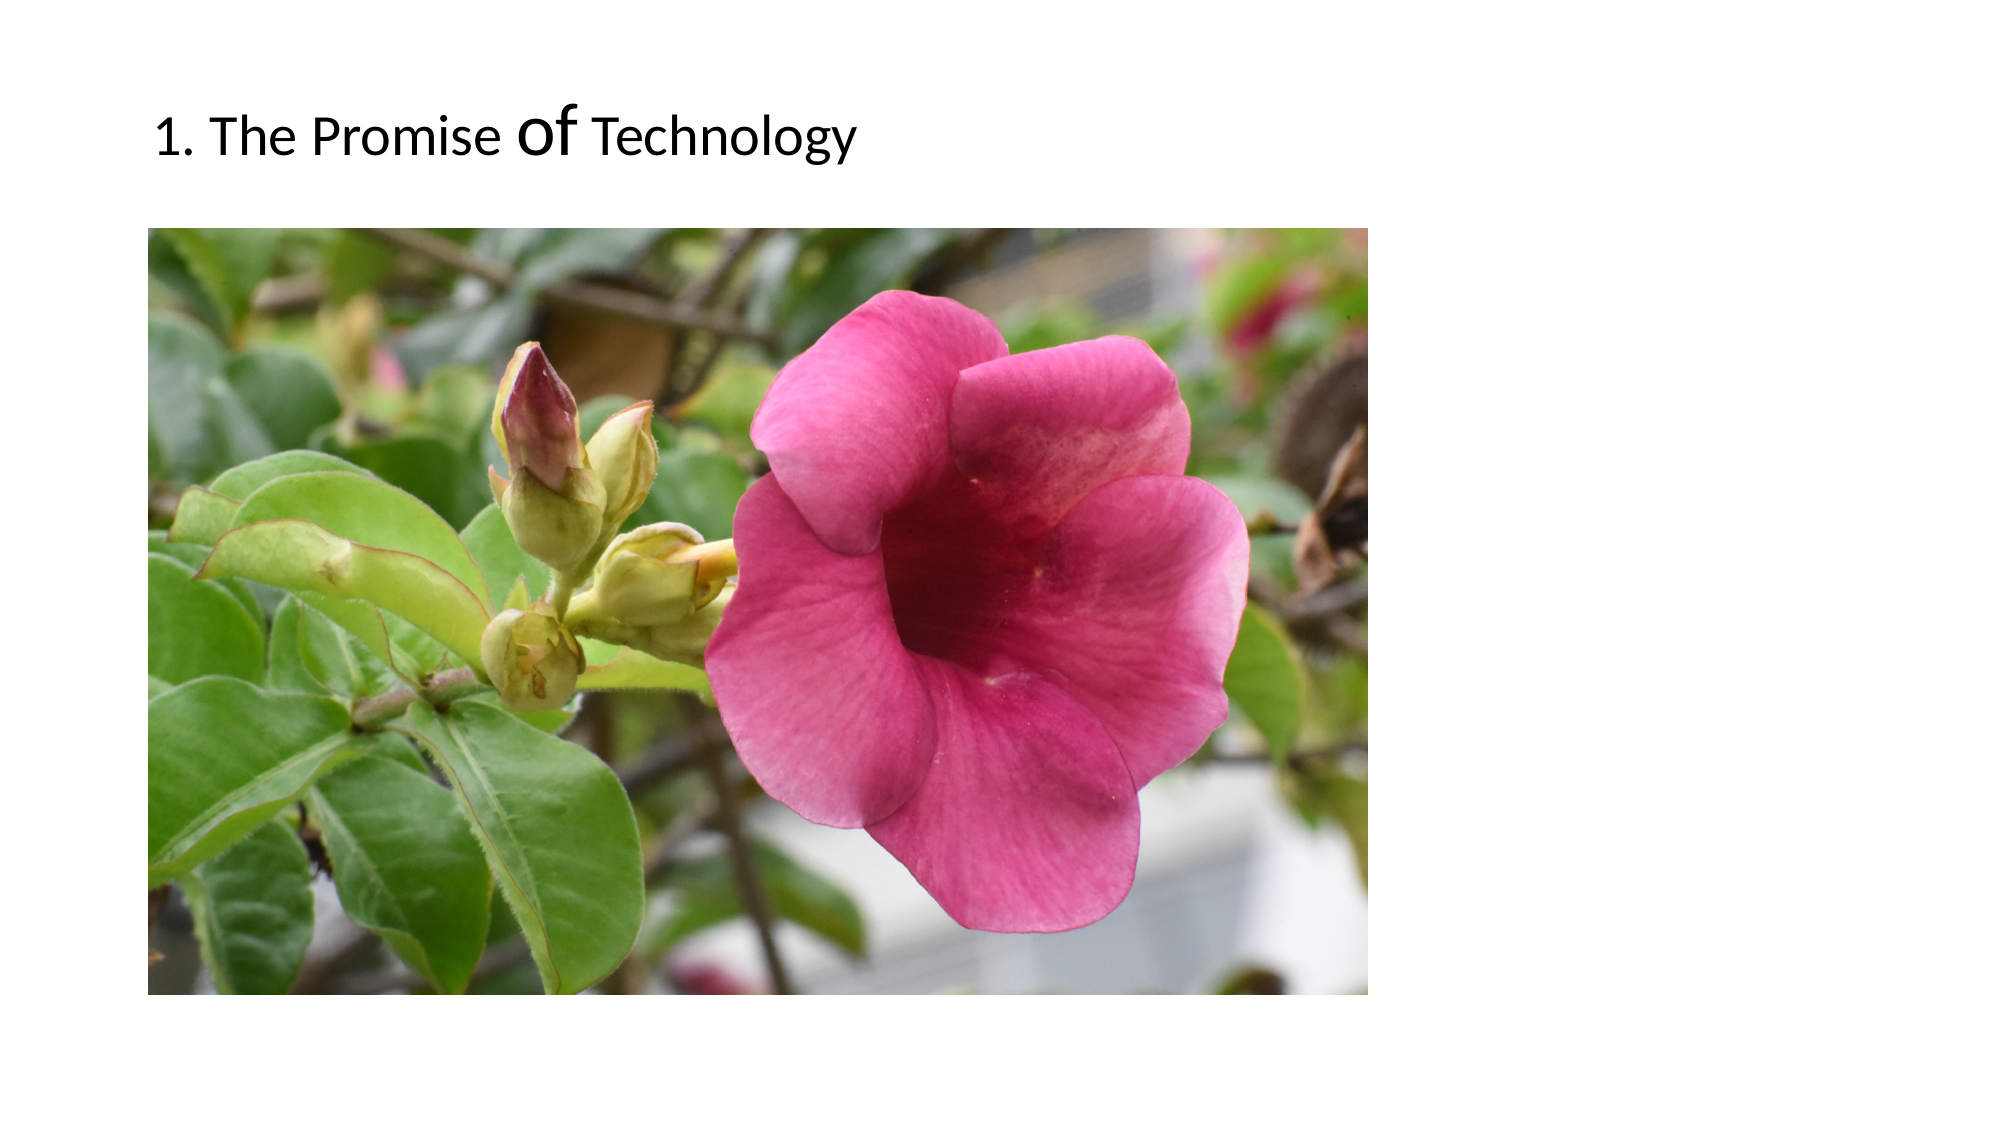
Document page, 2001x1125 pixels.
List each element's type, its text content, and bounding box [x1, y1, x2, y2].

picture [148, 228, 1368, 995]
list 1. The Promise of Technology [137, 82, 1863, 1014]
